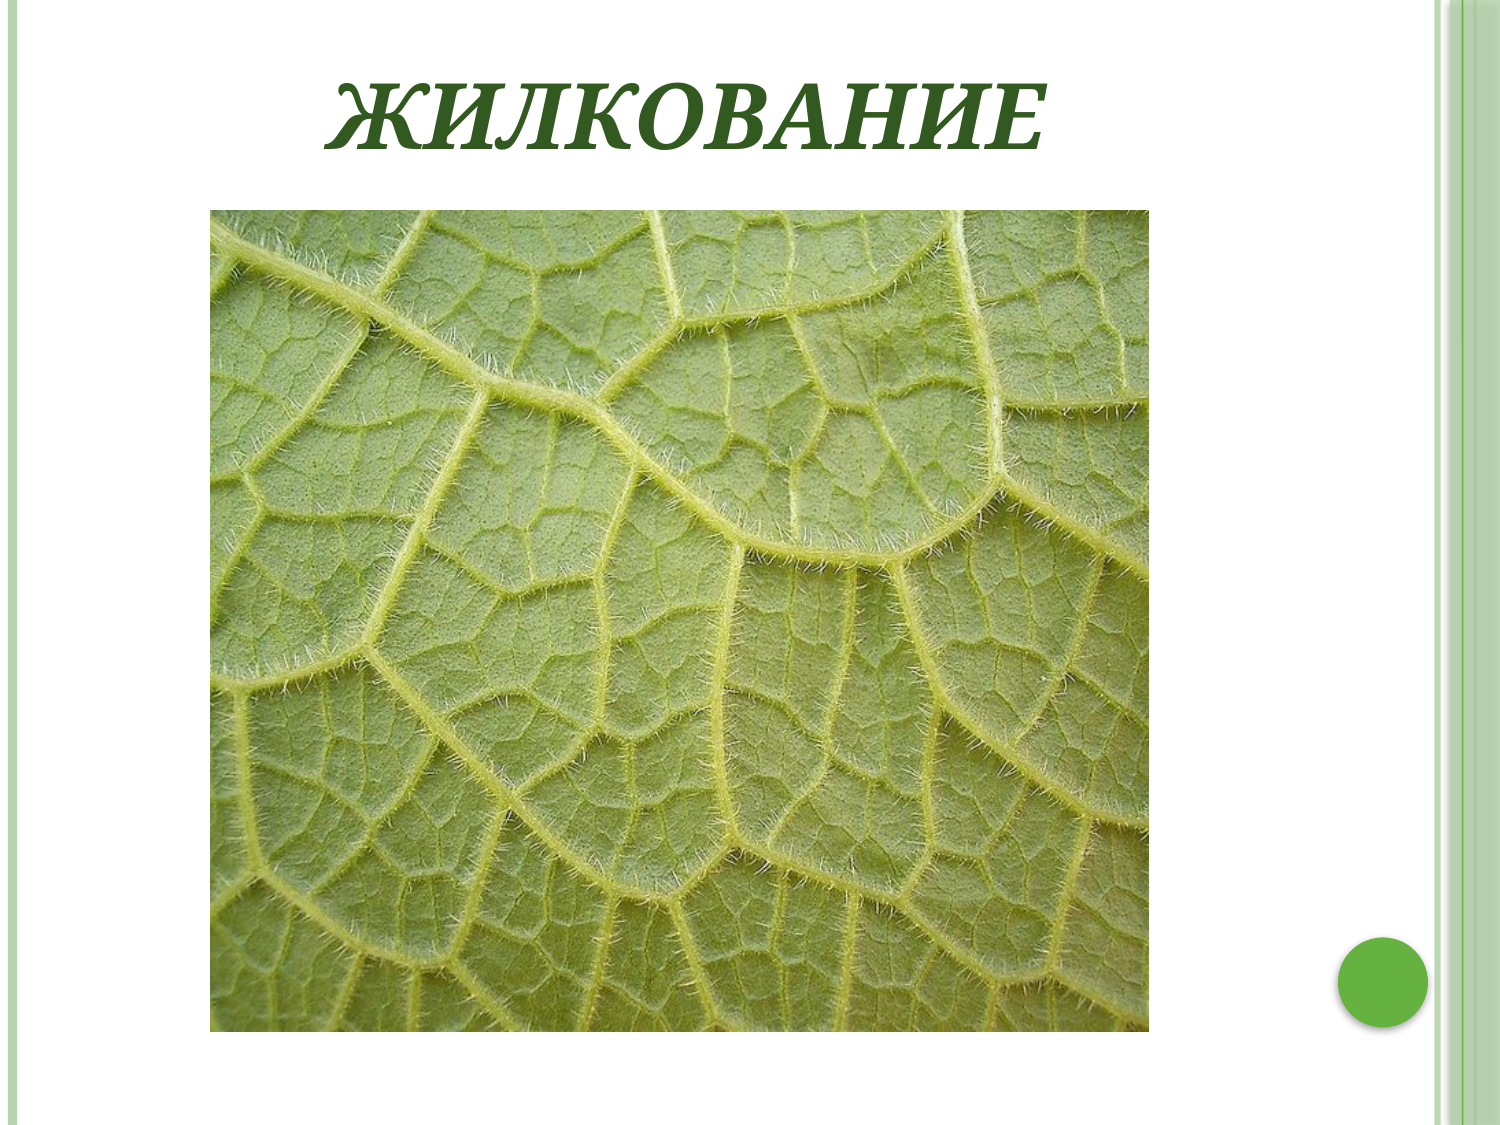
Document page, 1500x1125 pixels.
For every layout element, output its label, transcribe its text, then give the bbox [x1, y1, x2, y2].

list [210, 210, 1150, 1032]
title Жилкование [75, 45, 1300, 176]
